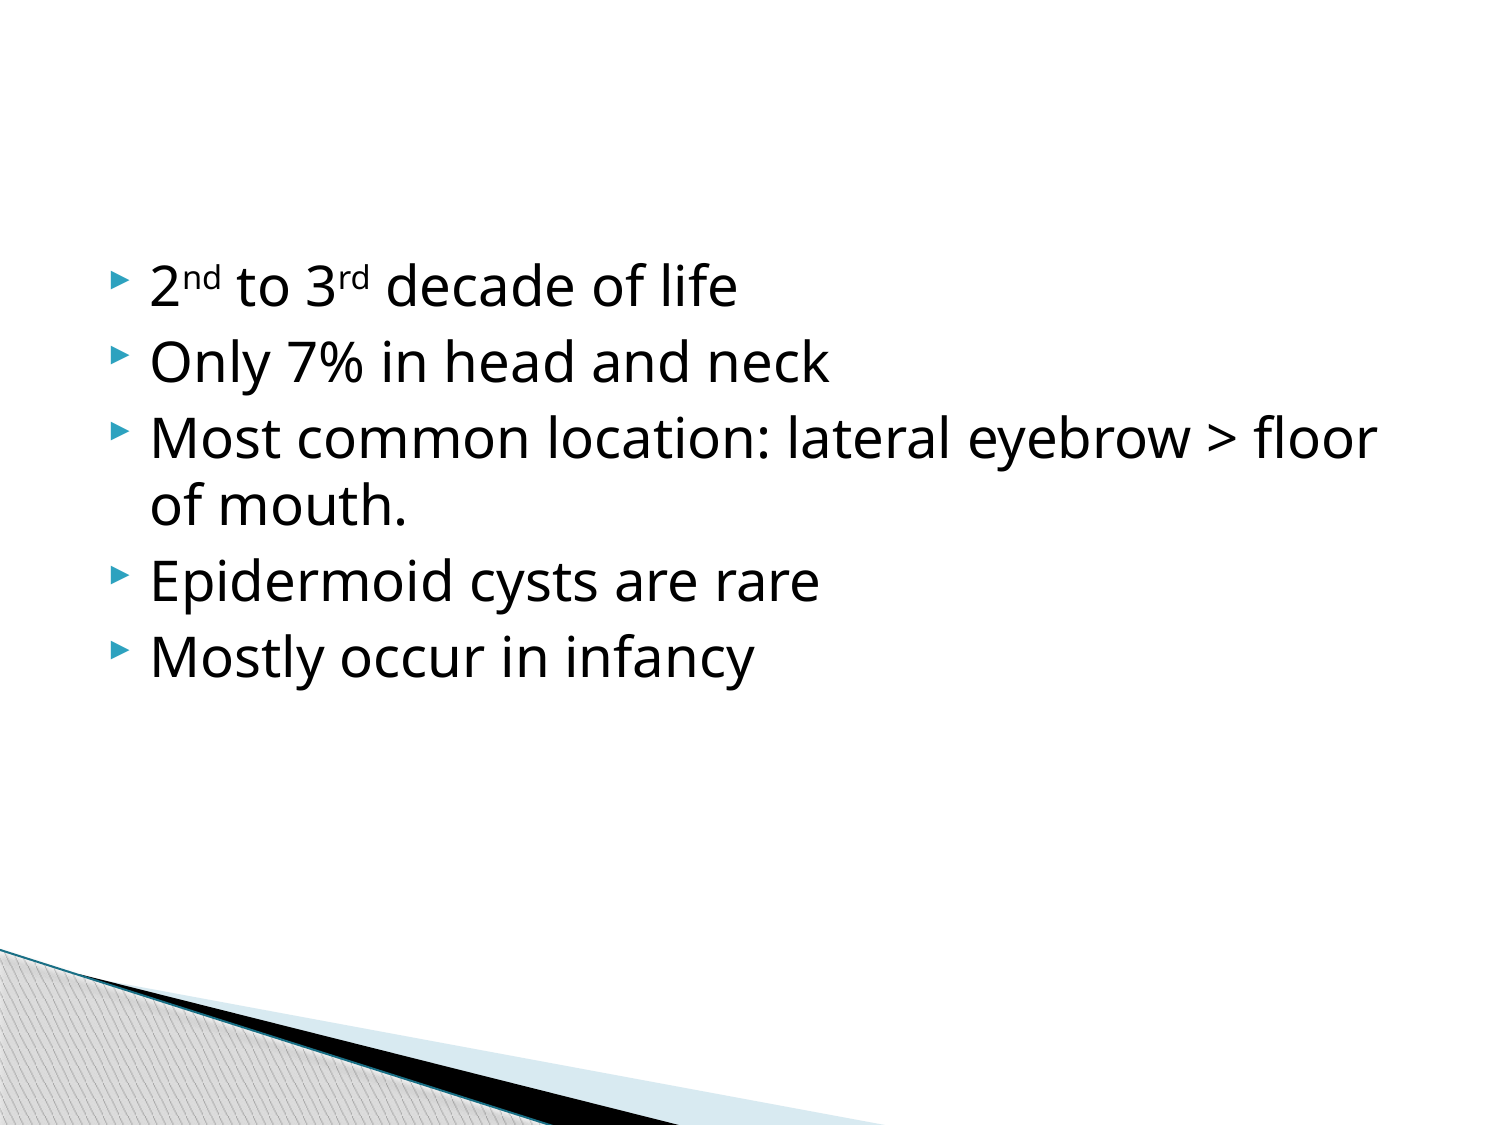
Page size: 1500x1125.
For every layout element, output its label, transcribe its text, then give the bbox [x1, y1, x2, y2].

list 2nd to 3rd decade of life Only 7% in head and neck Most common location: lateral eyebrow > floor of mouth. Epidermoid cysts are rare Mostly occur in infancy [75, 243, 1425, 986]
